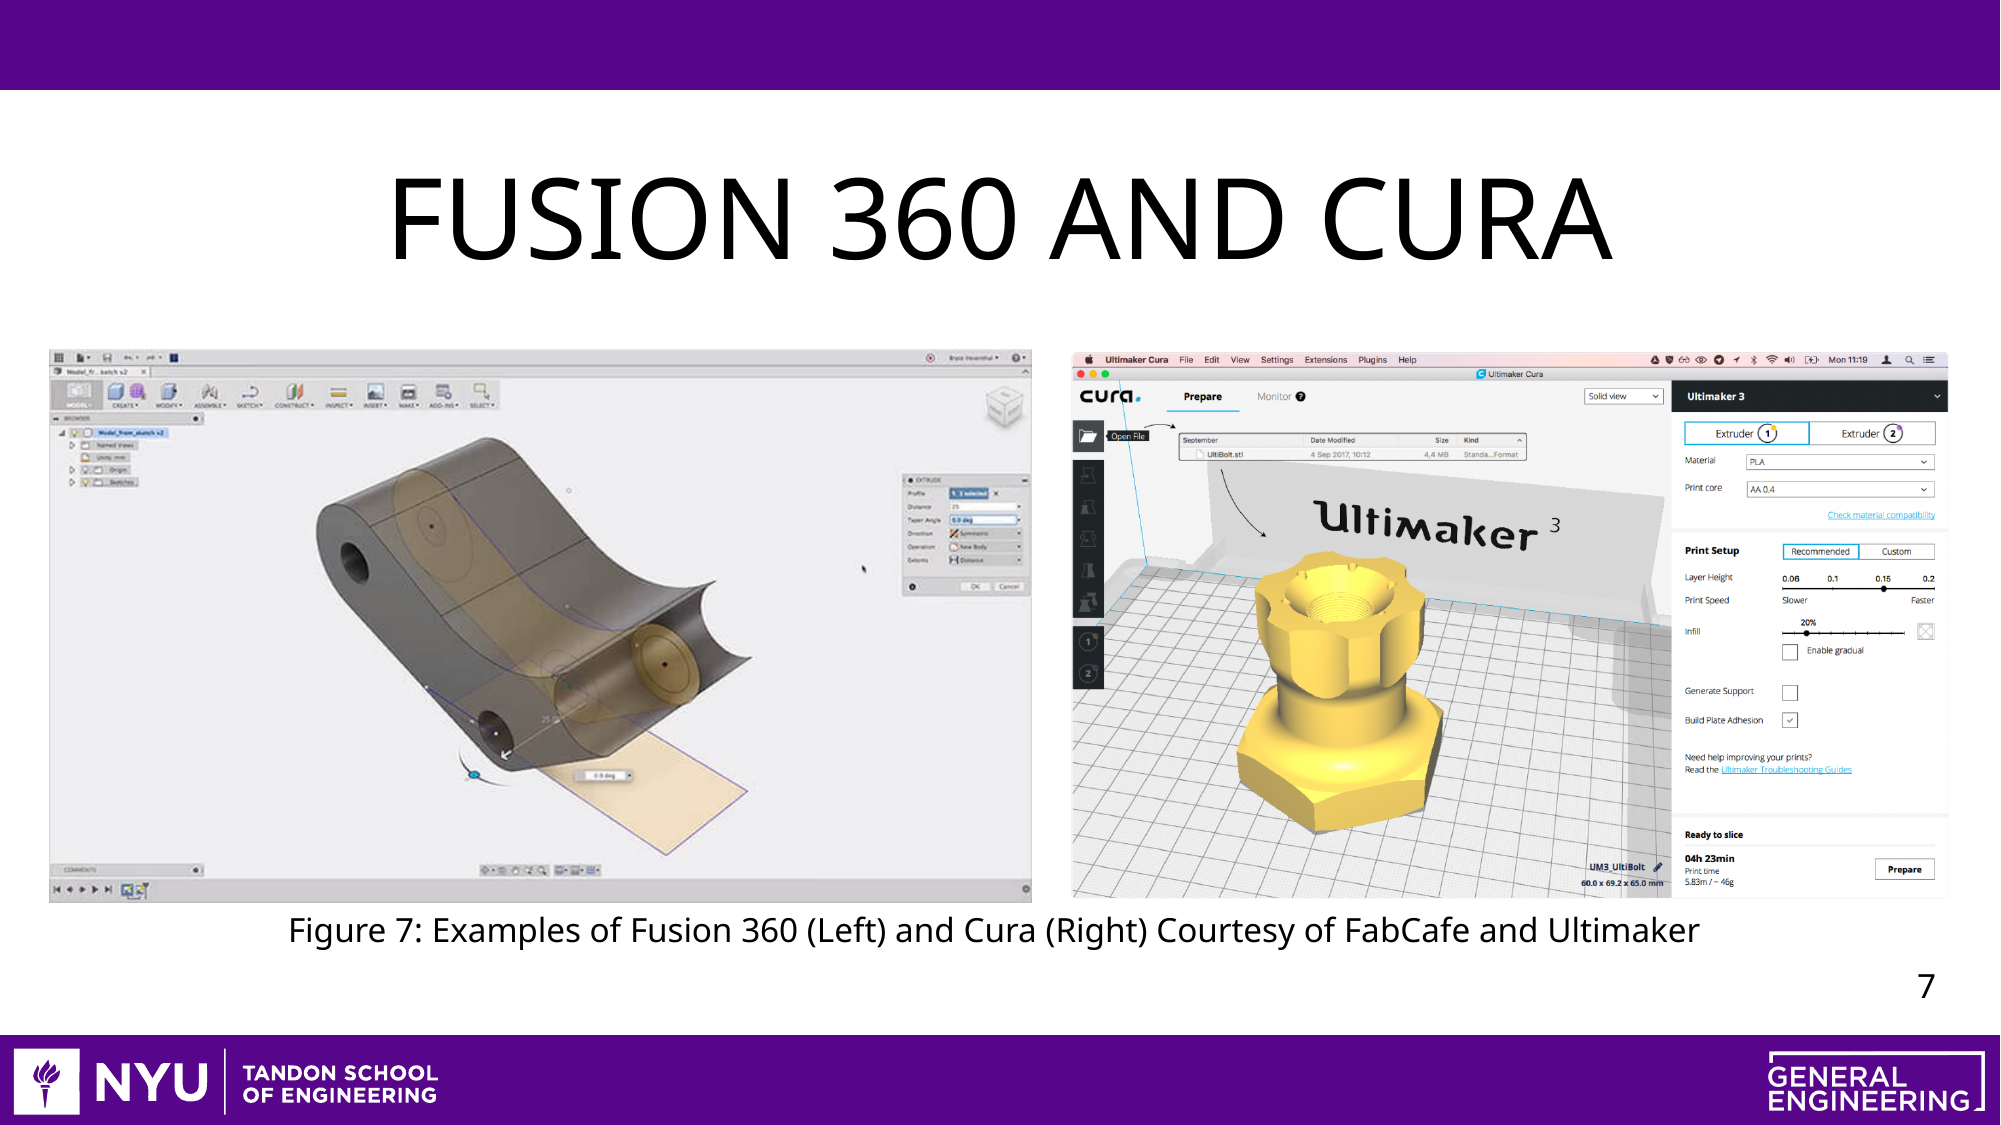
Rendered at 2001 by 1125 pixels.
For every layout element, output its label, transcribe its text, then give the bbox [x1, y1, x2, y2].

text_box [0, 0, 2000, 91]
picture [1768, 1051, 1985, 1111]
title FUSION 360 AND CURA [92, 132, 1908, 292]
text_box Figure 7: Examples of Fusion 360 (Left) and Cura (Right) Courtesy of FabCafe and Ultimaker [150, 902, 1850, 957]
picture [13, 1048, 438, 1115]
text_box 7 [1802, 958, 1951, 1013]
picture [1069, 348, 1951, 902]
text_box [0, 1034, 2000, 1125]
picture [49, 349, 1032, 903]
